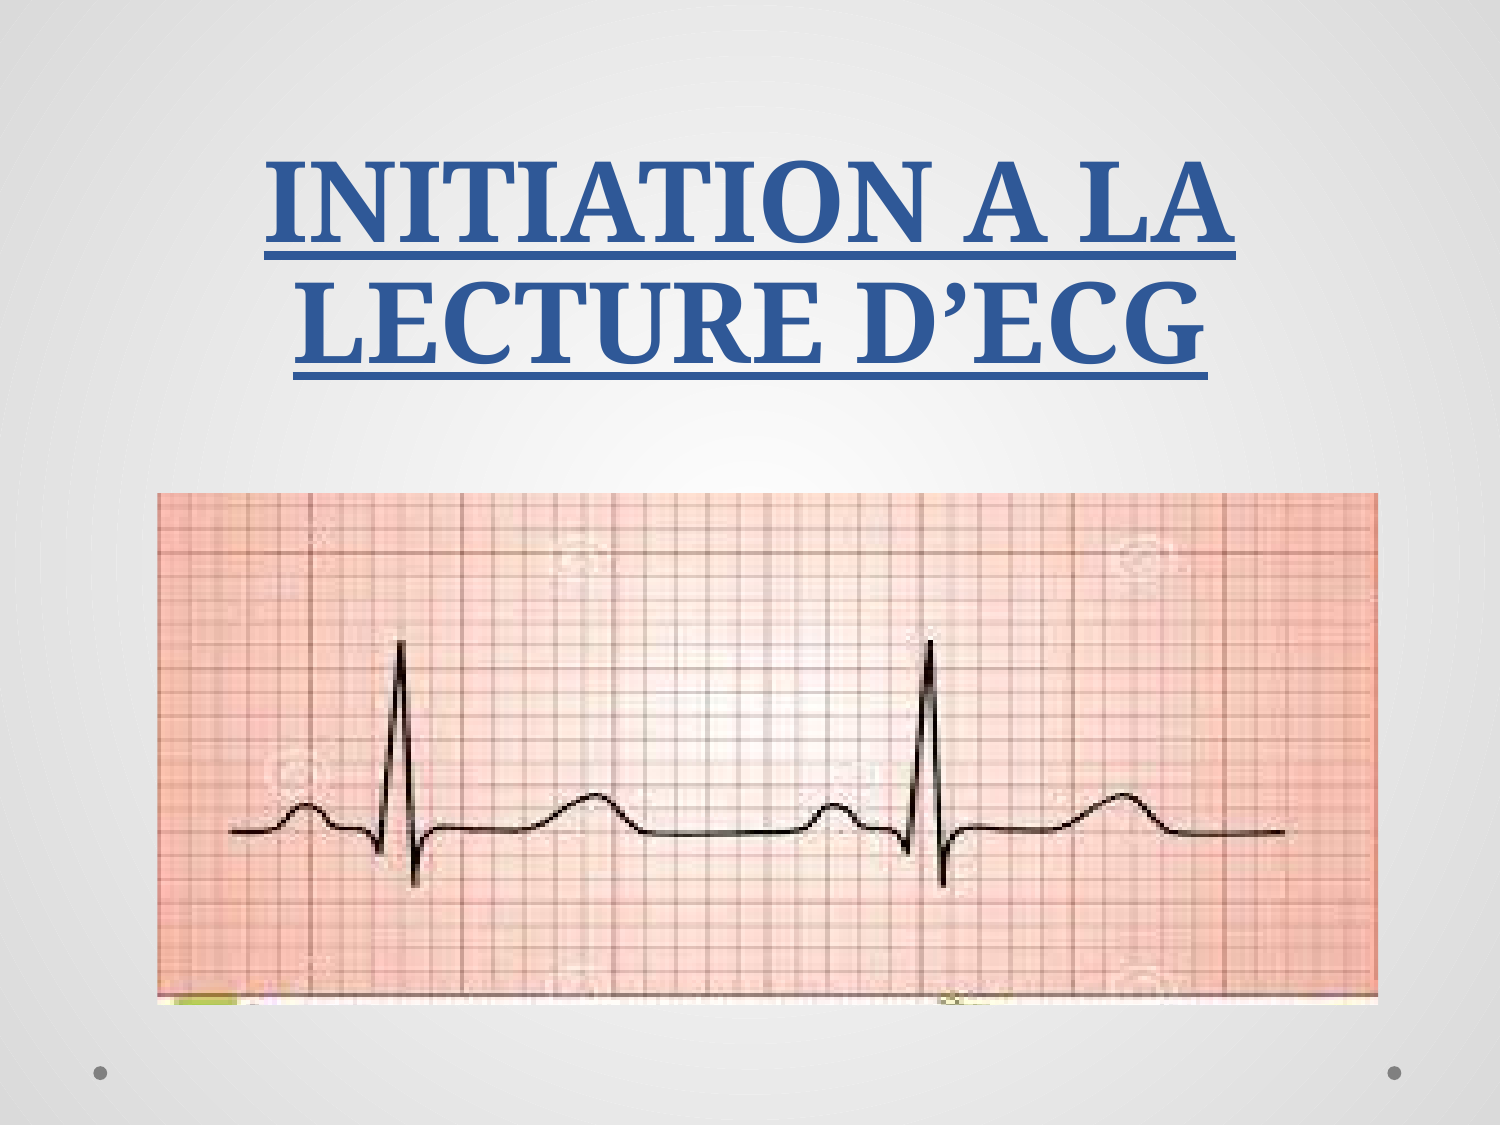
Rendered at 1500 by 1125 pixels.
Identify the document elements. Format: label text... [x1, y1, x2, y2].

title INITIATION A LA LECTURE D’ECG [75, 131, 1425, 394]
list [156, 492, 1379, 1006]
